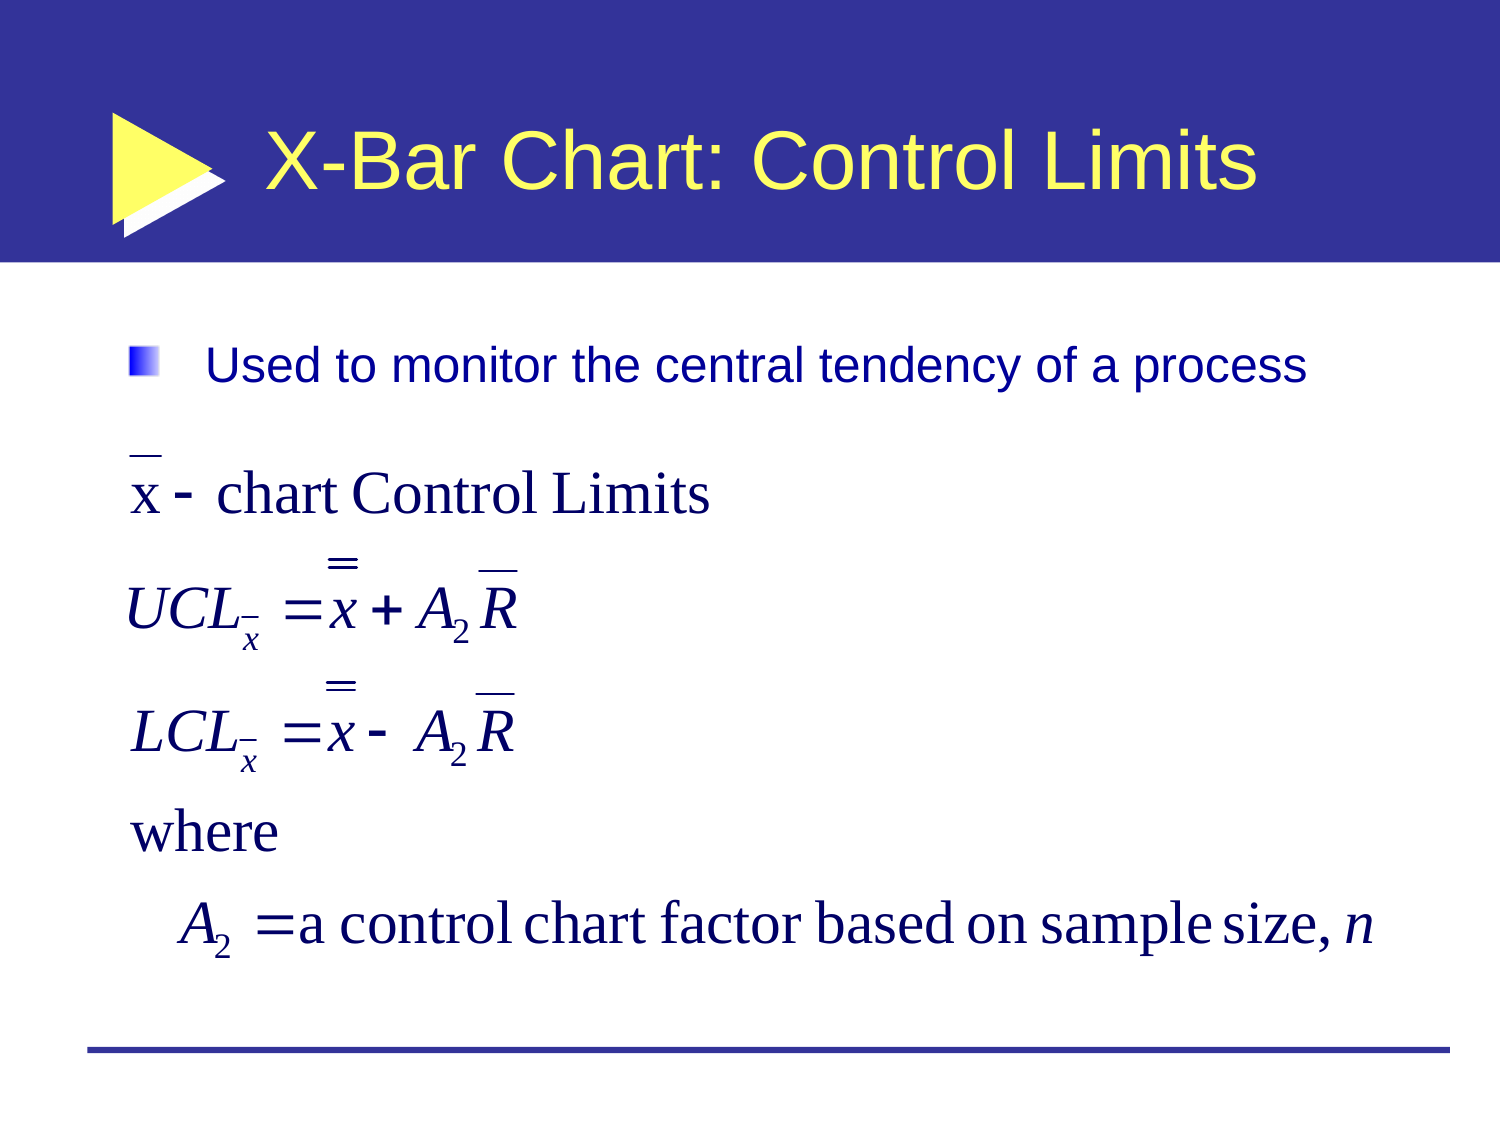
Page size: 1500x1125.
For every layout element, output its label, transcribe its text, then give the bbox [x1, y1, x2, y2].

title X-Bar Chart: Control Limits [249, 62, 1388, 250]
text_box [119, 444, 1388, 971]
picture [127, 344, 163, 380]
list Used to monitor the central tendency of a process [112, 324, 1388, 1000]
